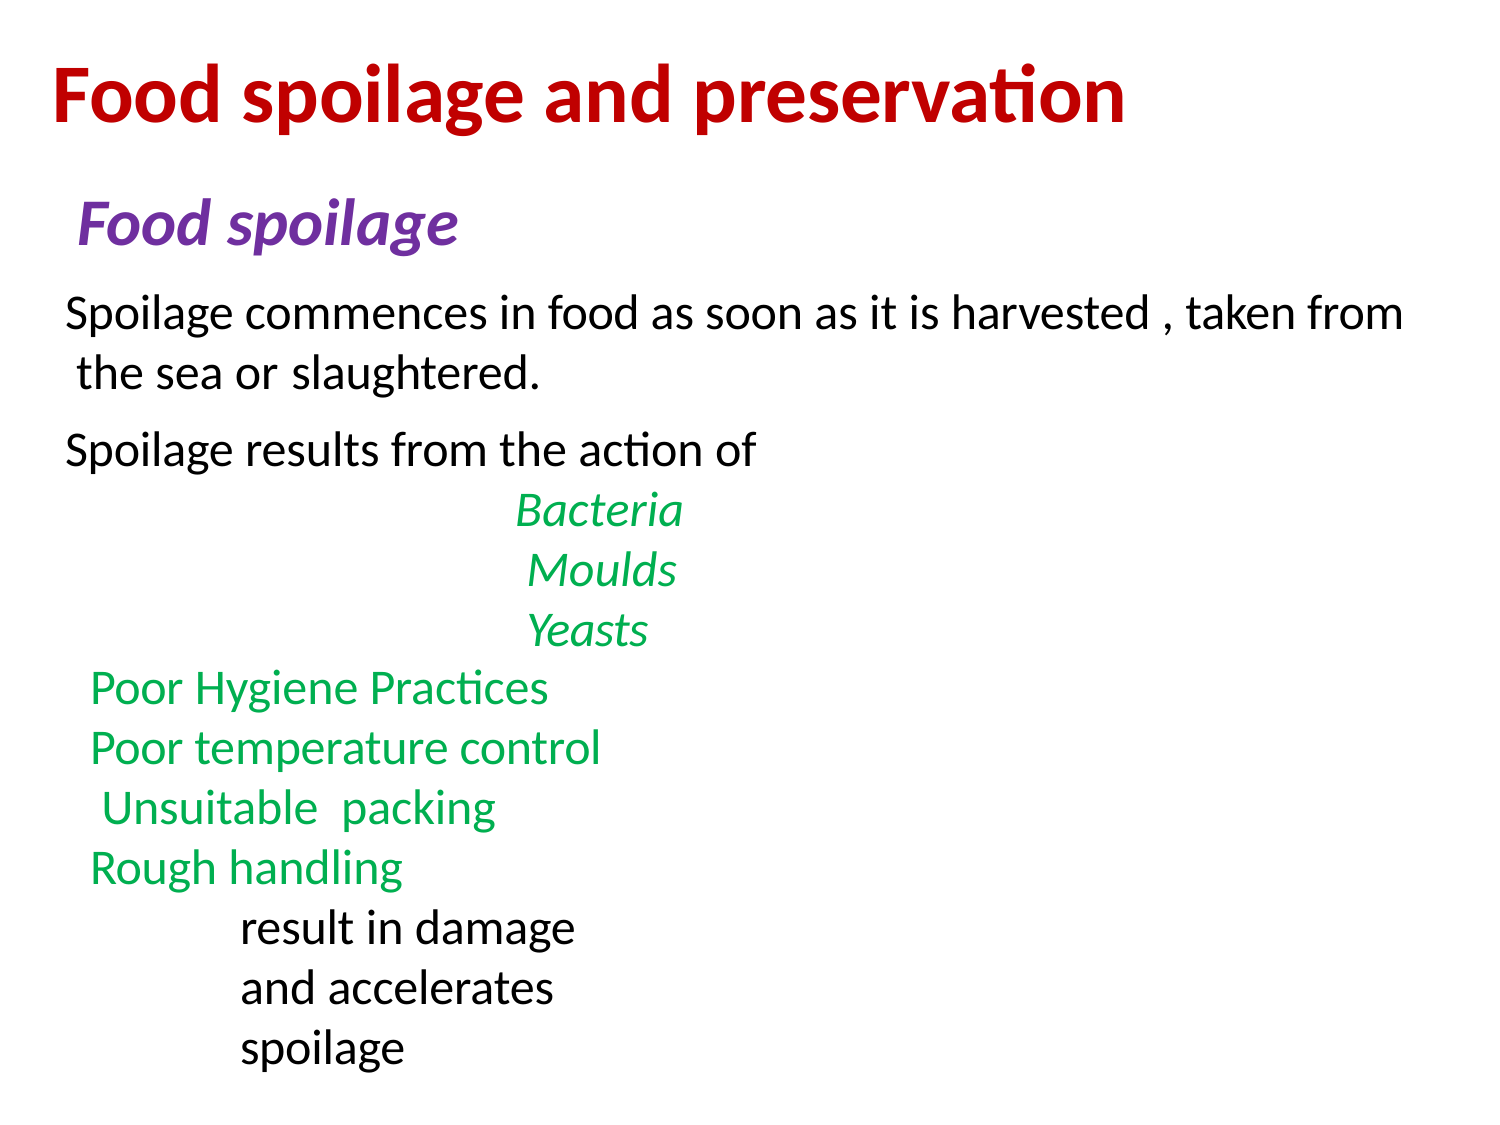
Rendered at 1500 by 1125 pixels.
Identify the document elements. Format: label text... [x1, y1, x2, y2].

text_box Food spoilage Spoilage commences in food as soon as it is harvested , taken from the sea or slaughtered. Spoilage results from the action of Bacteria Moulds Yeasts Poor Hygiene Practices Poor temperature control Unsuitable packing Rough handling result in damage and accelerates spoilage [62, 148, 1416, 1075]
title Food spoilage and preservation [50, 37, 1137, 228]
